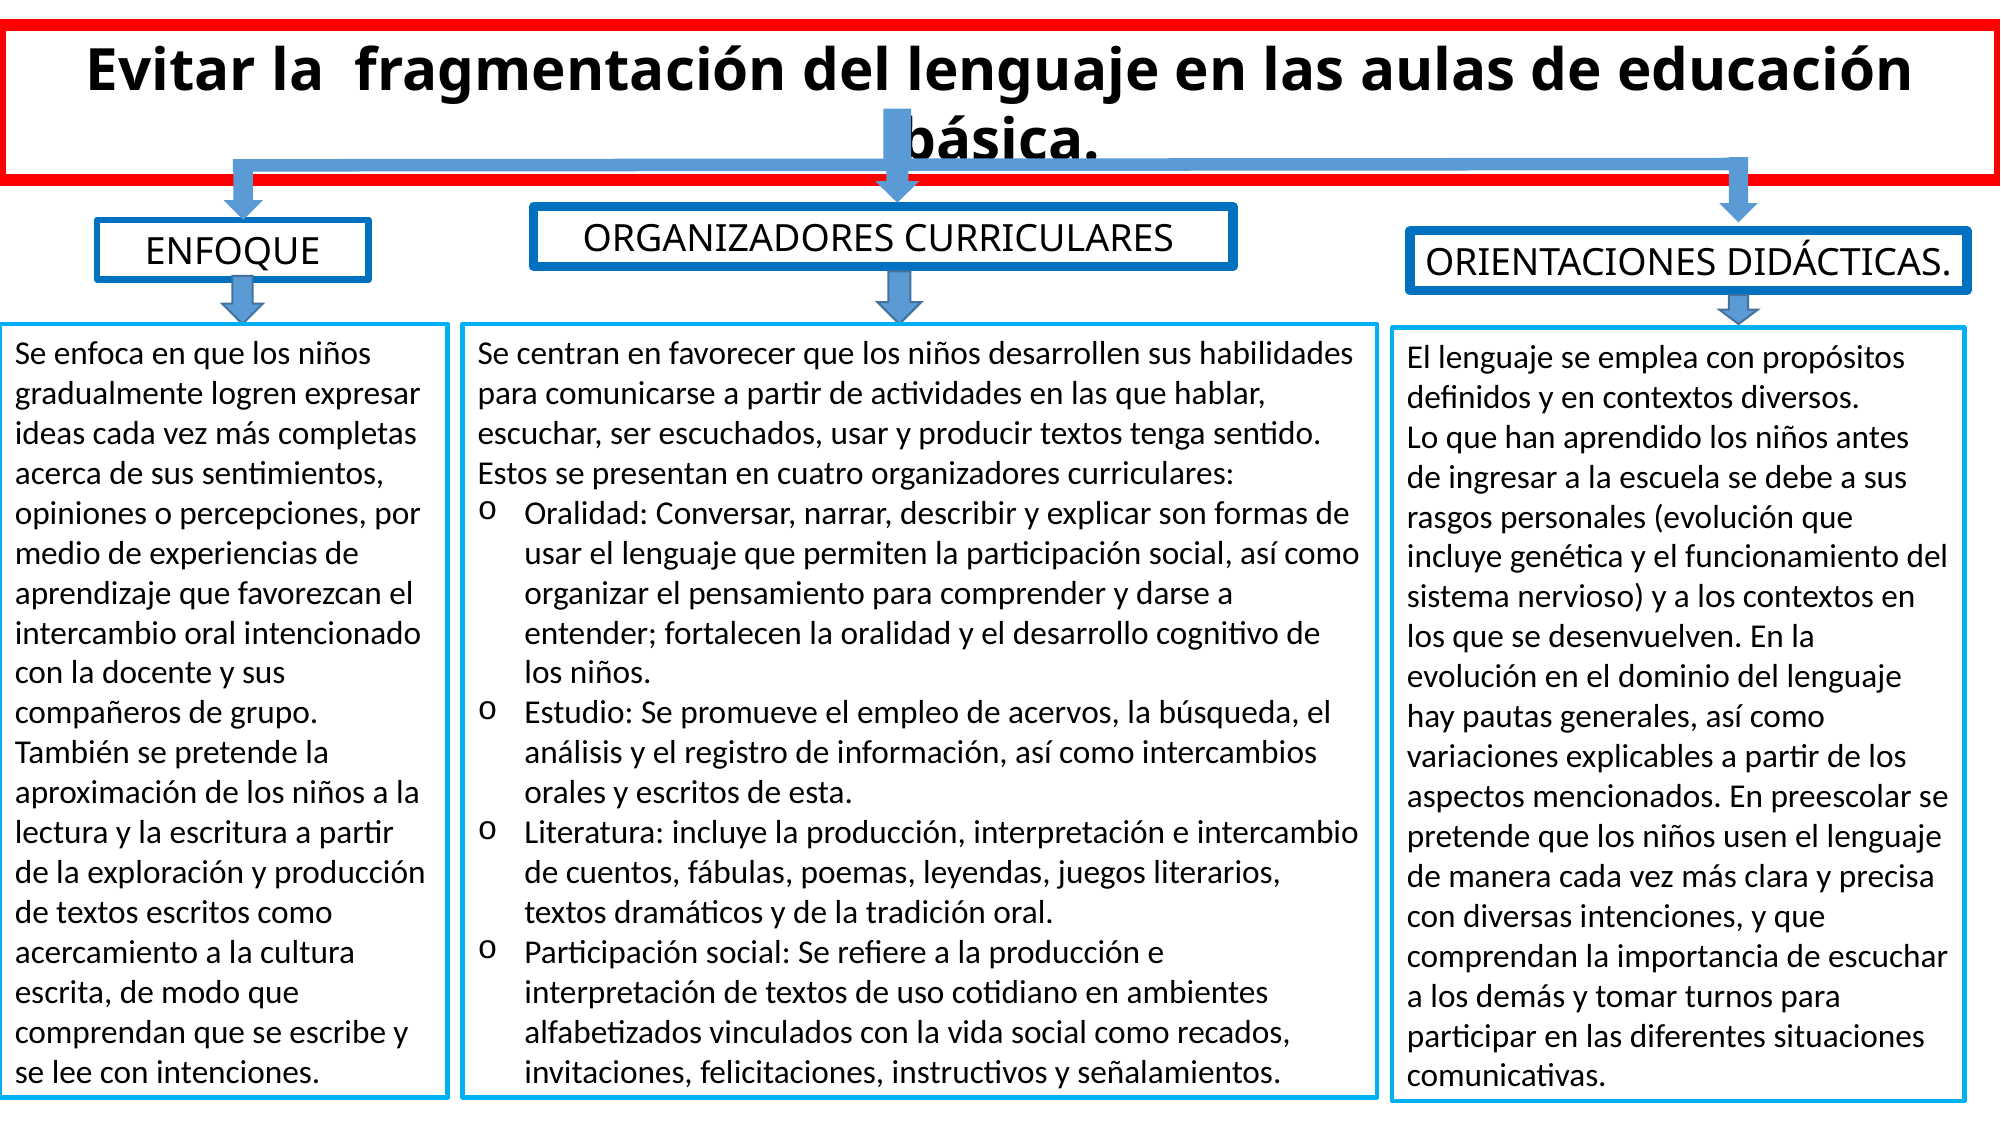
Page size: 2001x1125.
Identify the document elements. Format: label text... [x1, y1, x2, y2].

text_box [221, 166, 266, 222]
text_box El lenguaje se emplea con propósitos definidos y en contextos diversos. Lo que han aprendido los niños antes de ingresar a la escuela se debe a sus rasgos personales (evolución que incluye genética y el funcionamiento del sistema nervioso) y a los contextos en los que se desenvuelven. En la evolución en el dominio del lenguaje hay pautas generales, así como variaciones explicables a partir de los aspectos mencionados. En preescolar se pretende que los niños usen el lenguaje de manera cada vez más clara y precisa con diversas intenciones, y que comprendan la importancia de escuchar a los demás y tomar turnos para participar en las diferentes situaciones comunicativas. [1392, 327, 1965, 1101]
text_box ORIENTACIONES DIDÁCTICAS. [1410, 230, 1967, 291]
text_box [872, 166, 922, 205]
text_box Se centran en favorecer que los niños desarrollen sus habilidades para comunicarse a partir de actividades en las que hablar, escuchar, ser escuchados, usar y producir textos tenga sentido. Estos se presentan en cuatro organizadores curriculares: Oralidad: Conversar, narrar, describir y explicar son formas de usar el lenguaje que permiten la participación social, así como organizar el pensamiento para comprender y darse a entender; fortalecen la oralidad y el desarrollo cognitivo de los niños. Estudio: Se promueve el empleo de acervos, la búsqueda, el análisis y el registro de información, así como intercambios orales y escritos de esta. Literatura: incluye la producción, interpretación e intercambio de cuentos, fábulas, poemas, leyendas, juegos literarios, textos dramáticos y de la tradición oral. Participación social: Se refiere a la producción e interpretación de textos de uso cotidiano en ambientes alfabetizados vinculados con la vida social como recados, invitaciones, felicitaciones, instructivos y señalamientos. [462, 323, 1378, 1098]
text_box ENFOQUE [97, 219, 369, 280]
text_box Evitar la fragmentación del lenguaje en las aulas de educación básica. [0, 25, 2000, 180]
text_box [1716, 294, 1761, 326]
text_box [1716, 156, 1761, 224]
text_box Se enfoca en que los niños gradualmente logren expresar ideas cada vez más completas acerca de sus sentimientos, opiniones o percepciones, por medio de experiencias de aprendizaje que favorezcan el intercambio oral intencionado con la docente y sus compañeros de grupo. También se pretende la aproximación de los niños a la lectura y la escritura a partir de la exploración y producción de textos escritos como acercamiento a la cultura escrita, de modo que comprendan que se escribe y se lee con intenciones. [0, 323, 448, 1098]
text_box ORGANIZADORES CURRICULARES [533, 206, 1233, 267]
text_box [874, 270, 924, 323]
text_box [882, 108, 912, 163]
text_box [232, 158, 255, 163]
text_box [219, 274, 266, 323]
